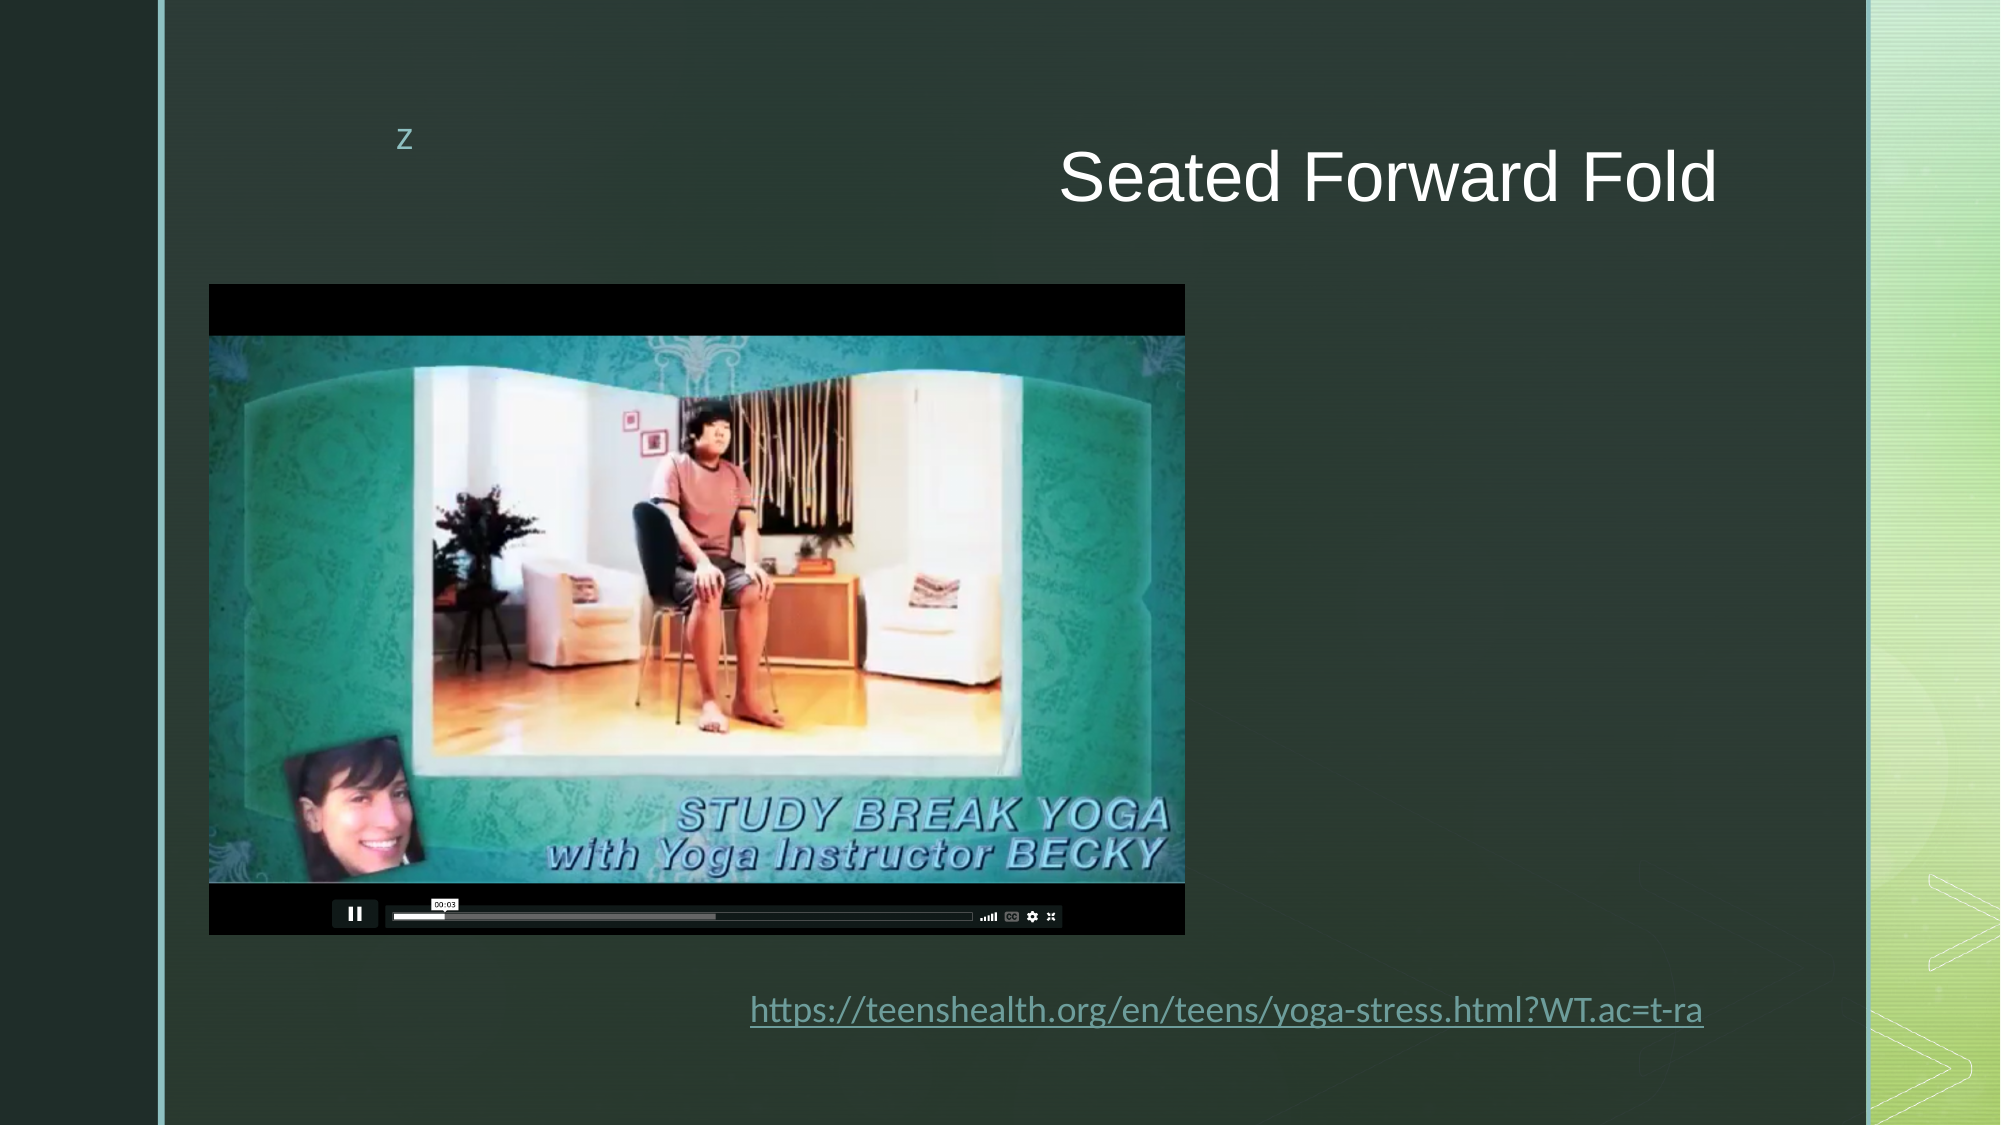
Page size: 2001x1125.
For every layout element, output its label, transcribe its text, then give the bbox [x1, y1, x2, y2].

picture [208, 283, 1185, 935]
text_box https://teenshealth.org/en/teens/yoga-stress.html?WT.ac=t-ra [735, 978, 1720, 1038]
title Seated Forward Fold [428, 132, 1734, 310]
picture [1871, 0, 2001, 1125]
